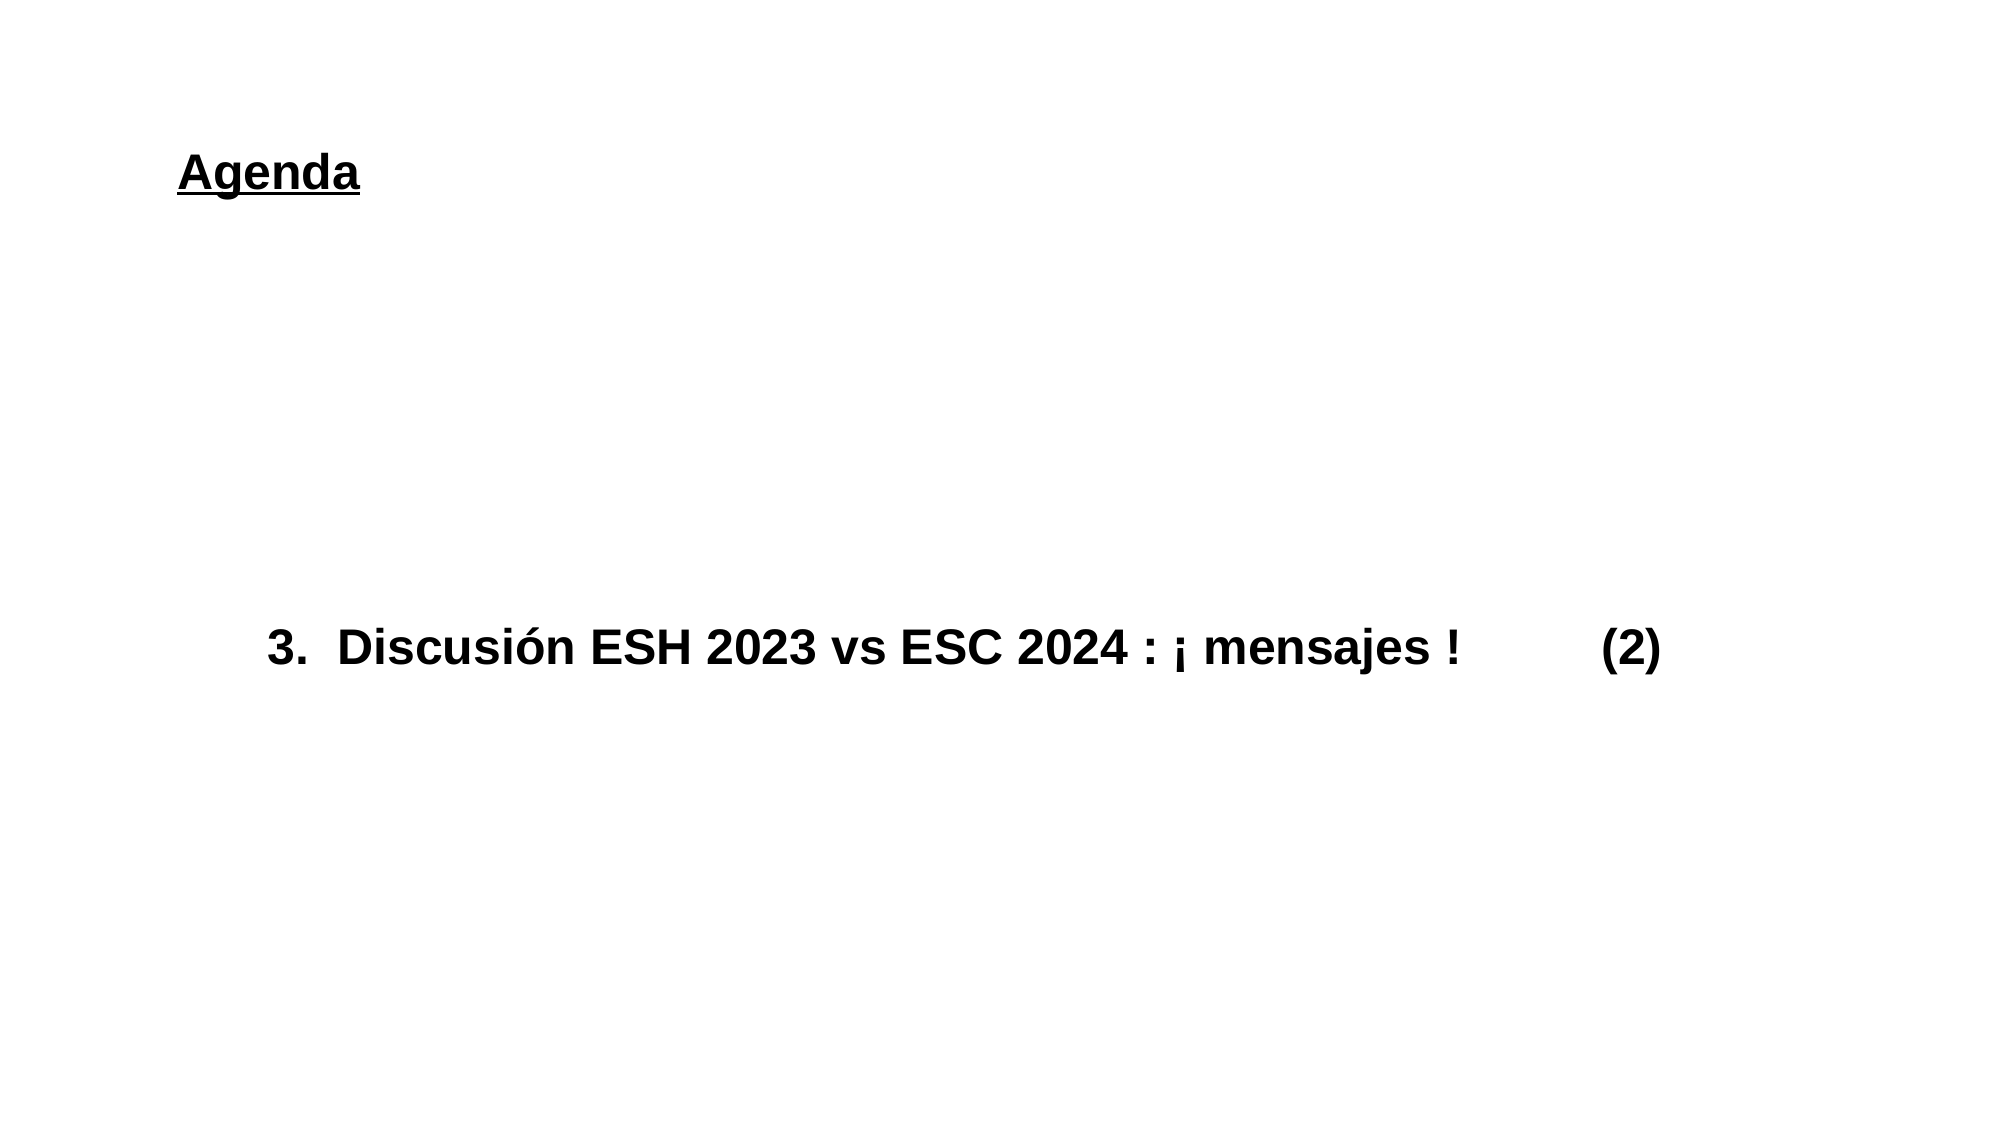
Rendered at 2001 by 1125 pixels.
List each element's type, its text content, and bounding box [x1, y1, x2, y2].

text_box Escenarios que debemos enfrentar en el 2025 El predictor de desenlaces vasculares 3. Discusión ESH 2023 vs ESC 2024 : ¡ mensajes ! (2) 4. Estrategias de la terapia según las exigencias Reflexiones finales [253, 367, 1688, 982]
text_box Agenda [162, 131, 376, 207]
